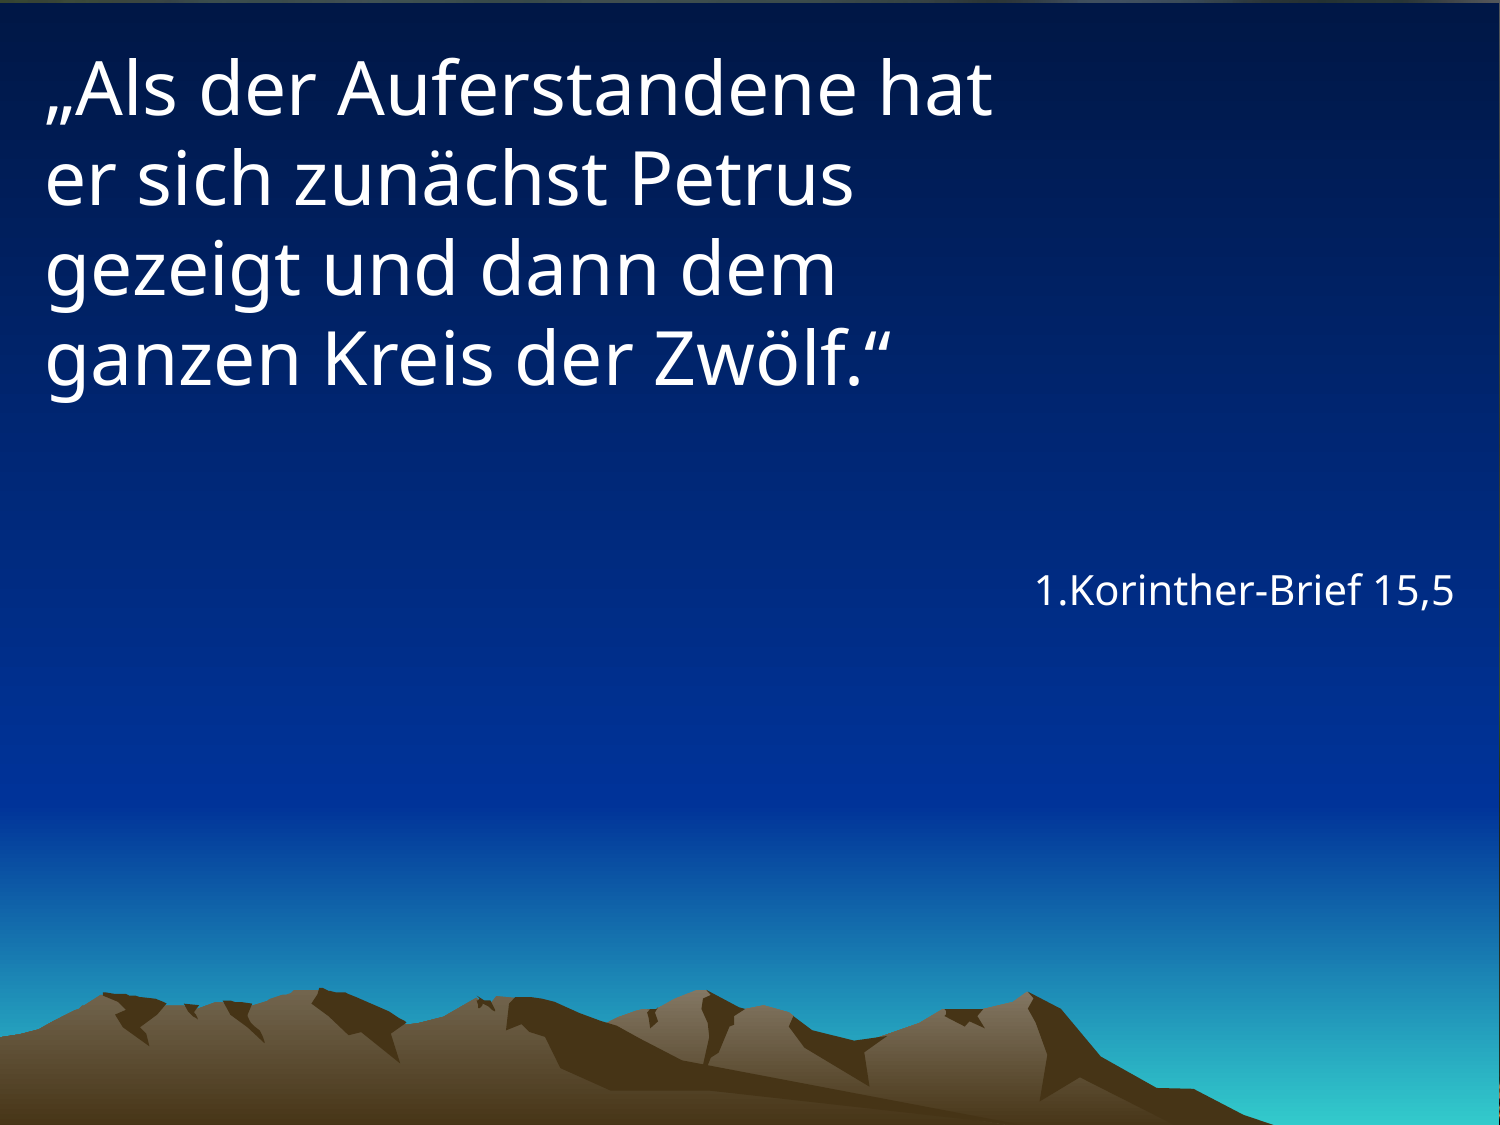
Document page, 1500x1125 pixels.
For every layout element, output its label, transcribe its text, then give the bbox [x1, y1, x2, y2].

title „Als der Auferstandene hat er sich zunächst Petrus gezeigt und dann dem ganzen Kreis der Zwölf.“ [29, 32, 1093, 408]
picture [0, 0, 1500, 1125]
subtitle 1.Korinther-Brief 15,5 [785, 555, 1471, 1125]
